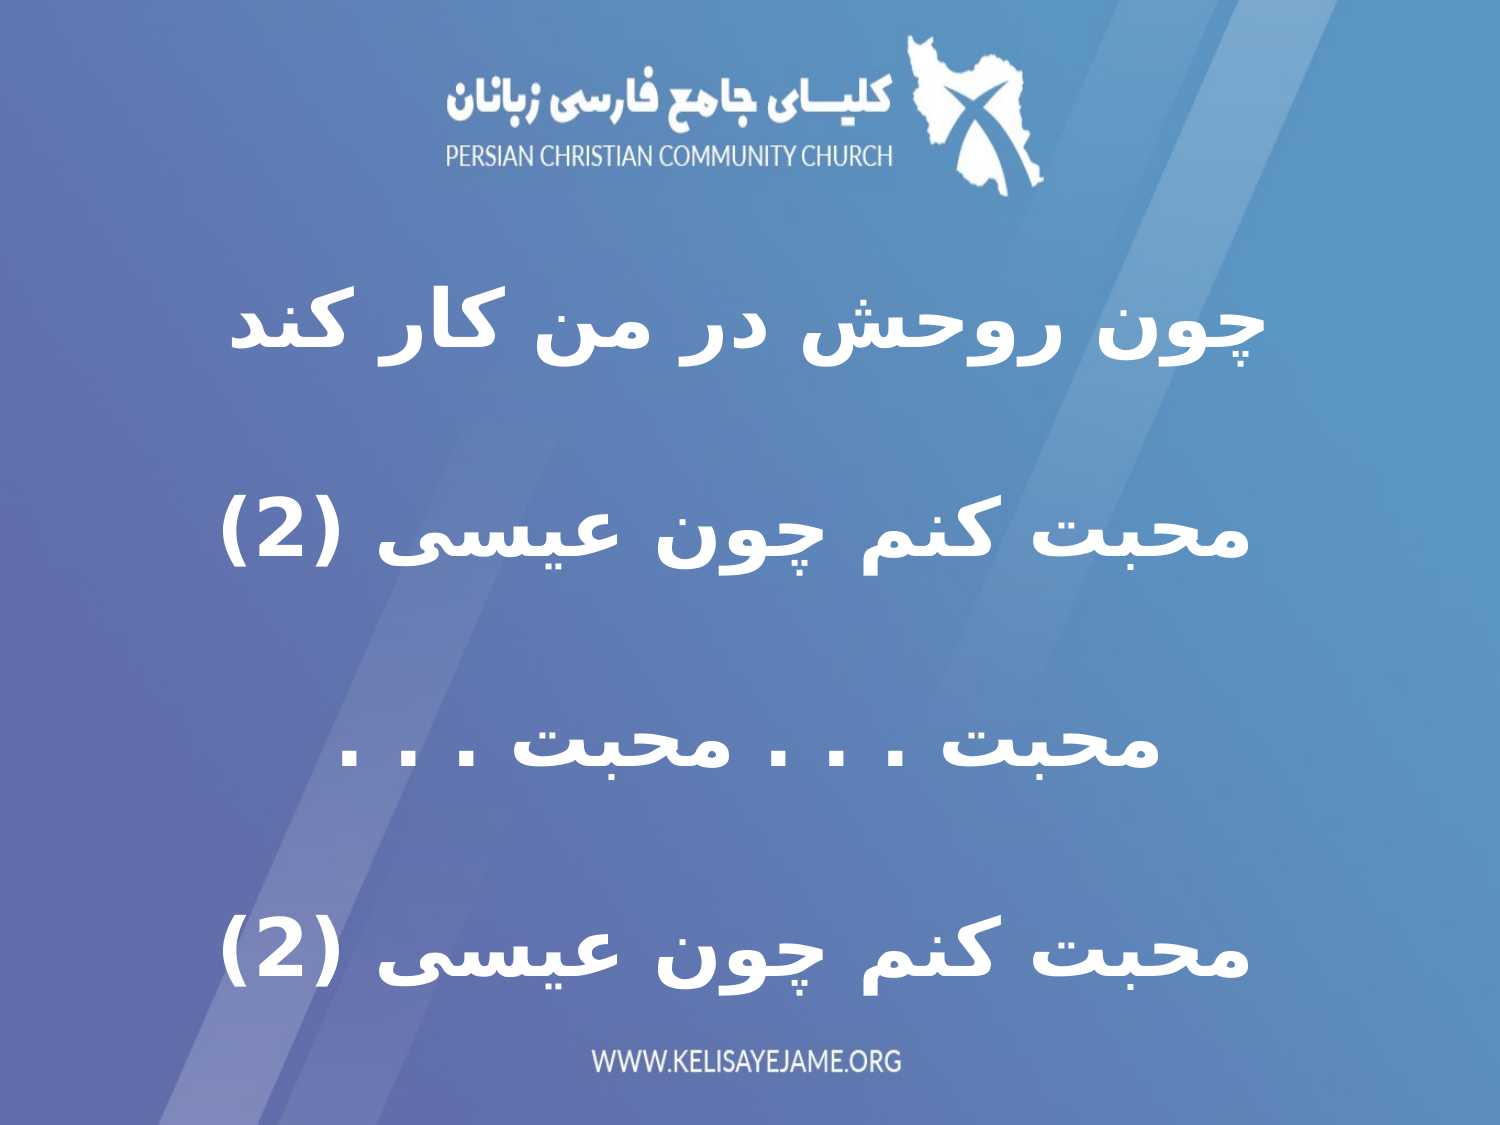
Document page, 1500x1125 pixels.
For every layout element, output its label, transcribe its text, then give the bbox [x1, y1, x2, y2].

list چون روحش در من کار کند محبت کنم چون عيسی (2) محبت . . . محبت . . . محبت کنم چون عيسی (2) [0, 162, 1500, 1000]
picture [0, 1000, 1500, 1125]
picture [0, 0, 1500, 162]
